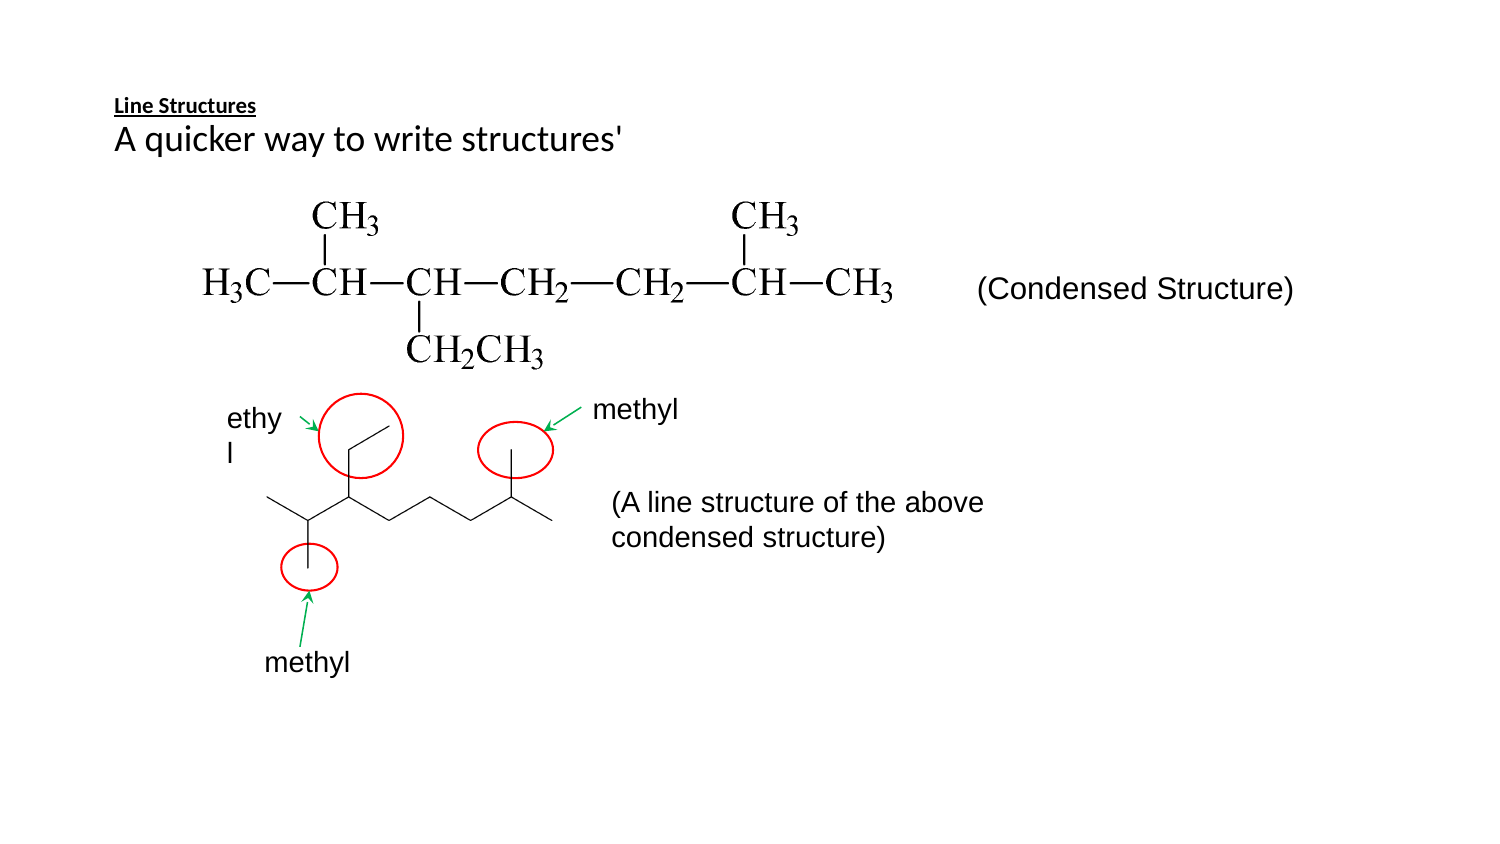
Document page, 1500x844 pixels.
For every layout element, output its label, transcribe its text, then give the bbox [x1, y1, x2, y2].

text_box ethyl [215, 401, 300, 440]
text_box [299, 590, 310, 648]
text_box methyl [581, 401, 741, 430]
text_box (Condensed Structure) [965, 262, 1313, 312]
text_box methyl [253, 637, 385, 683]
text_box [322, 401, 401, 420]
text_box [299, 416, 319, 432]
picture [187, 177, 910, 394]
text_box (A line structure of the above condensed structure) [600, 478, 1013, 558]
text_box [543, 406, 582, 432]
title Line Structures A quicker way to write structures' [103, 44, 1397, 208]
picture [262, 421, 557, 574]
text_box [286, 581, 333, 591]
